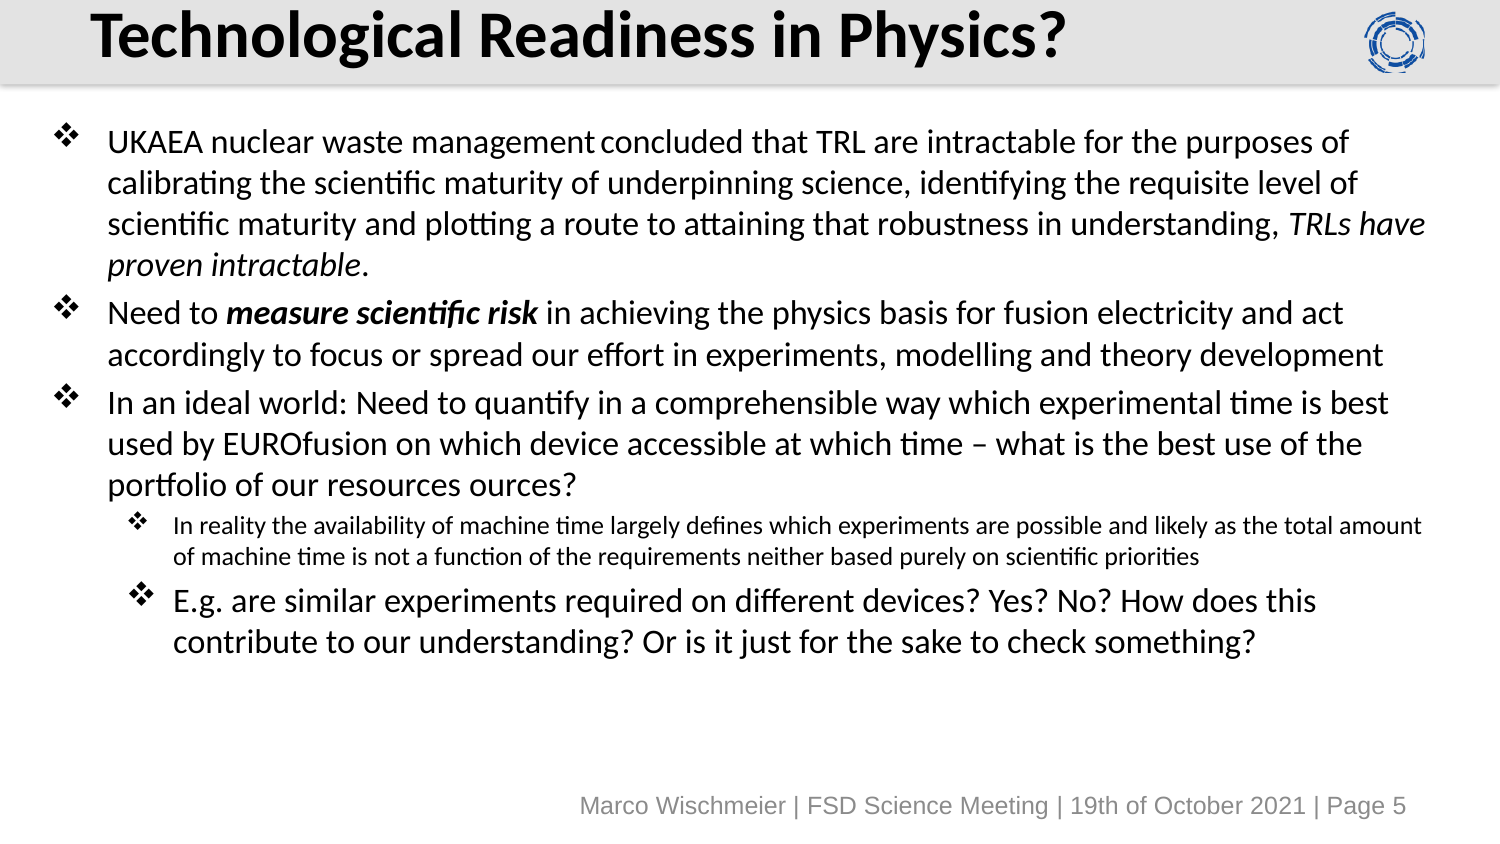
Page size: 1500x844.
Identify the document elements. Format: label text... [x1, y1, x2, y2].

list UKAEA nuclear waste management concluded that TRL are intractable for the purposes of calibrating the scientific maturity of underpinning science, identifying the requisite level of scientific maturity and plotting a route to attaining that robustness in understanding, TRLs have proven intractable. Need to measure scientific risk in achieving the physics basis for fusion electricity and act accordingly to focus or spread our effort in experiments, modelling and theory development In an ideal world: Need to quantify in a comprehensible way which experimental time is best used by EUROfusion on which device accessible at which time – what is the best use of the portfolio of our resources ources? In reality the availability of machine time largely defines which experiments are possible and likely as the total amount of machine time is not a function of the requirements neither based purely on scientific priorities E.g. are similar experiments required on different devices? Yes? No? How does this contribute to our understanding? Or is it just for the sake to check something? [36, 111, 1464, 717]
footer Marco Wischmeier | FSD Science Meeting | 19th of October 2021 | Page 5 [512, 782, 1422, 827]
title Technological Readiness in Physics? [75, 9, 1313, 66]
